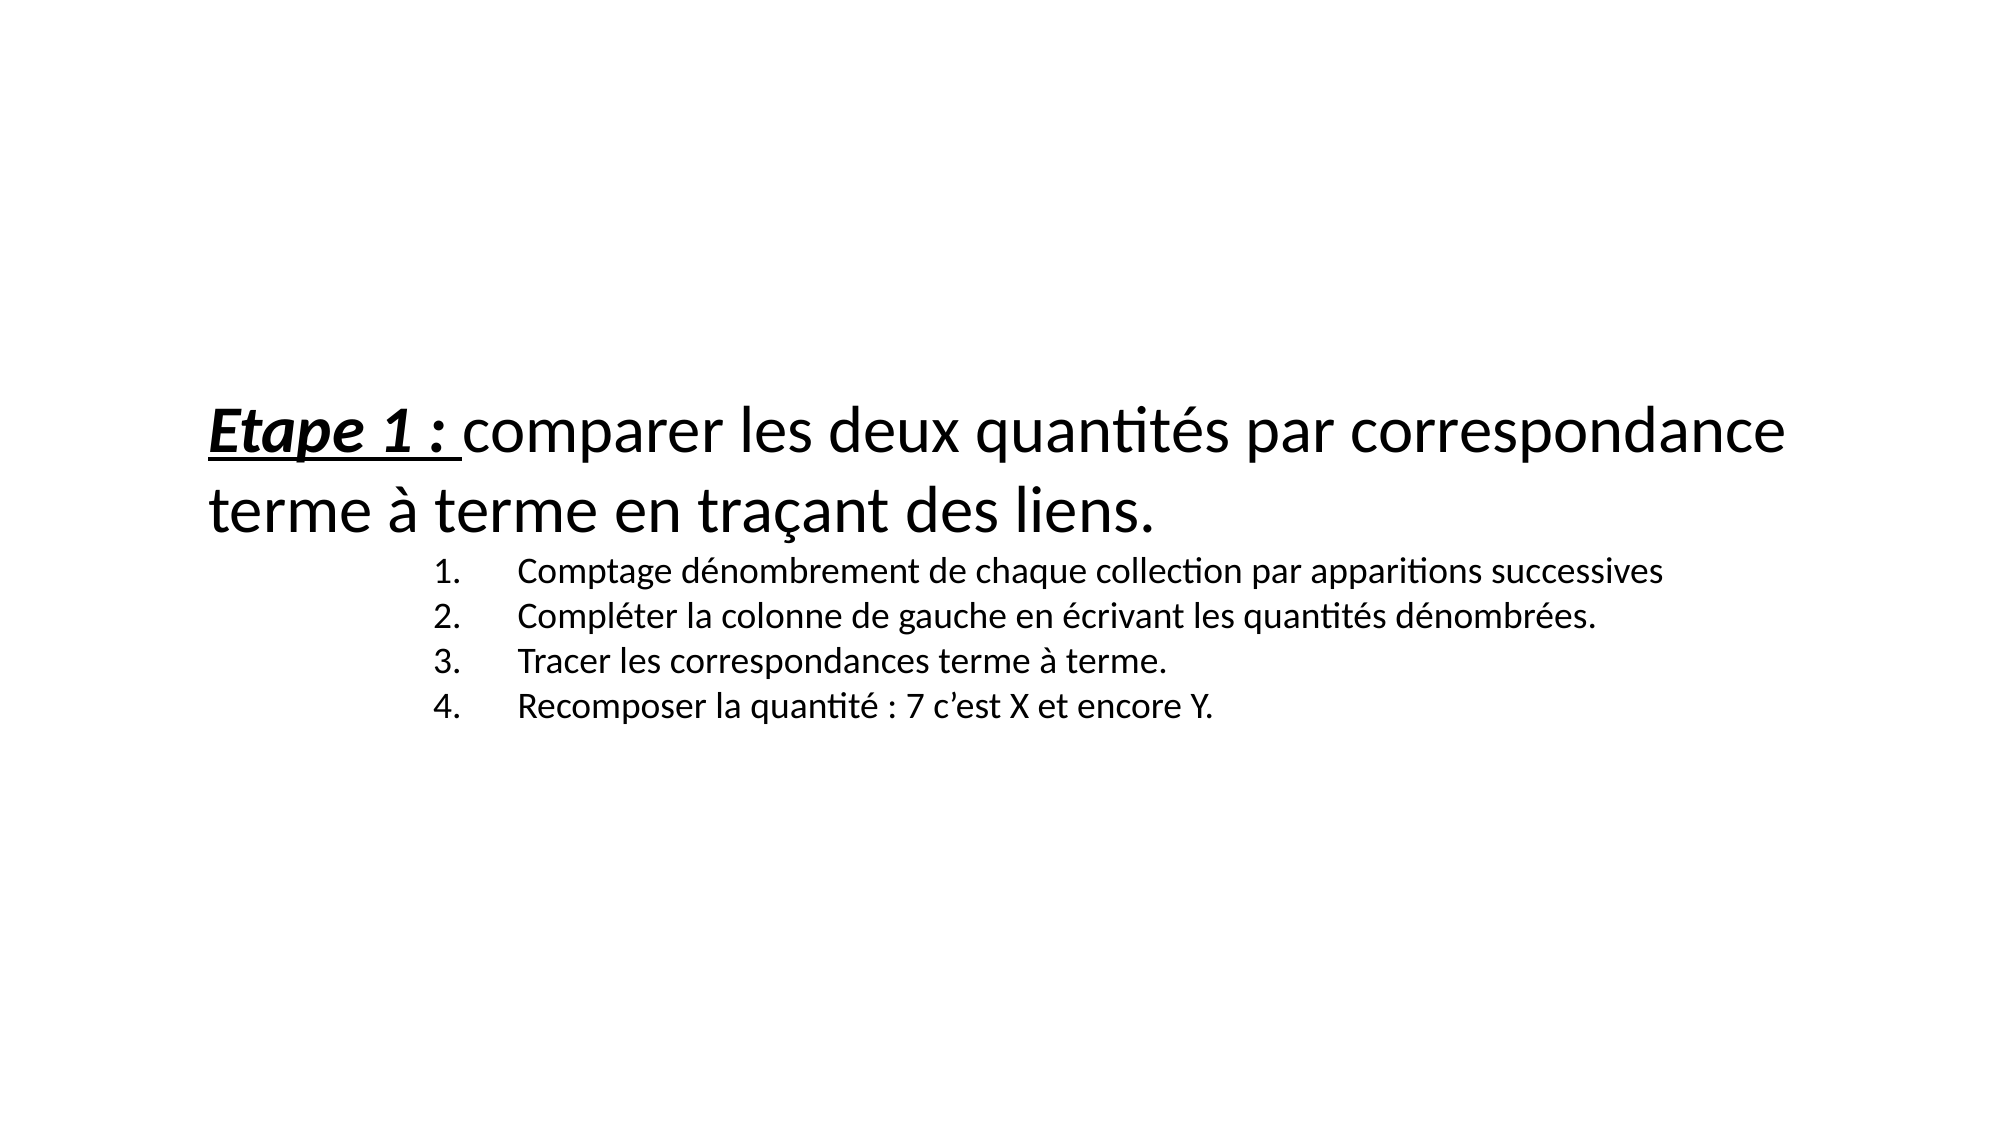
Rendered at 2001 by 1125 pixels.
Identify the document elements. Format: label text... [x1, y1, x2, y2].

text_box Etape 1 : comparer les deux quantités par correspondance terme à terme en traçant des liens. Comptage dénombrement de chaque collection par apparitions successives Compléter la colonne de gauche en écrivant les quantités dénombrées. Tracer les correspondances terme à terme. Recomposer la quantité : 7 c’est X et encore Y. [193, 378, 1890, 734]
